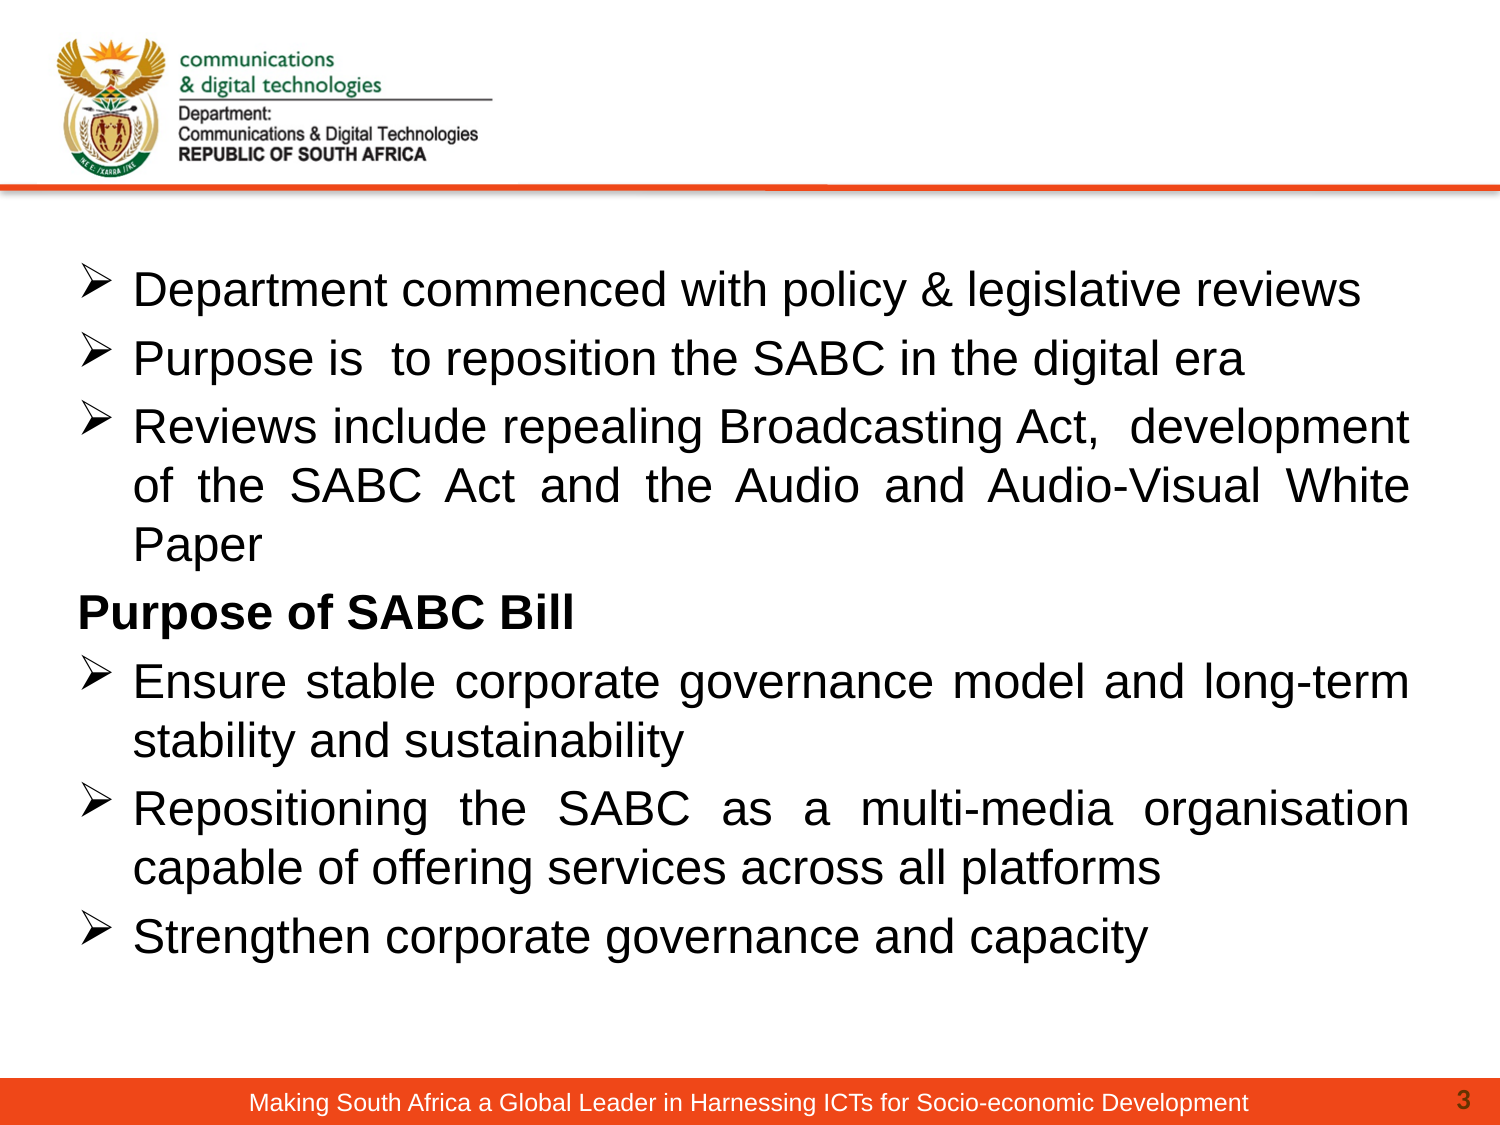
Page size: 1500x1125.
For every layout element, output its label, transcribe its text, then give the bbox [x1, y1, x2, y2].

list Department commenced with policy & legislative reviews Purpose is to reposition the SABC in the digital era Reviews include repealing Broadcasting Act, development of the SABC Act and the Audio and Audio-Visual White Paper Purpose of SABC Bill Ensure stable corporate governance model and long-term stability and sustainability Repositioning the SABC as a multi-media organisation capable of offering services across all platforms Strengthen corporate governance and capacity [62, 249, 1428, 975]
slide_number 3 [1427, 1070, 1500, 1125]
picture [37, 32, 518, 184]
footer Making South Africa a Global Leader in Harnessing ICTs for Socio-economic Development [0, 1078, 1427, 1125]
